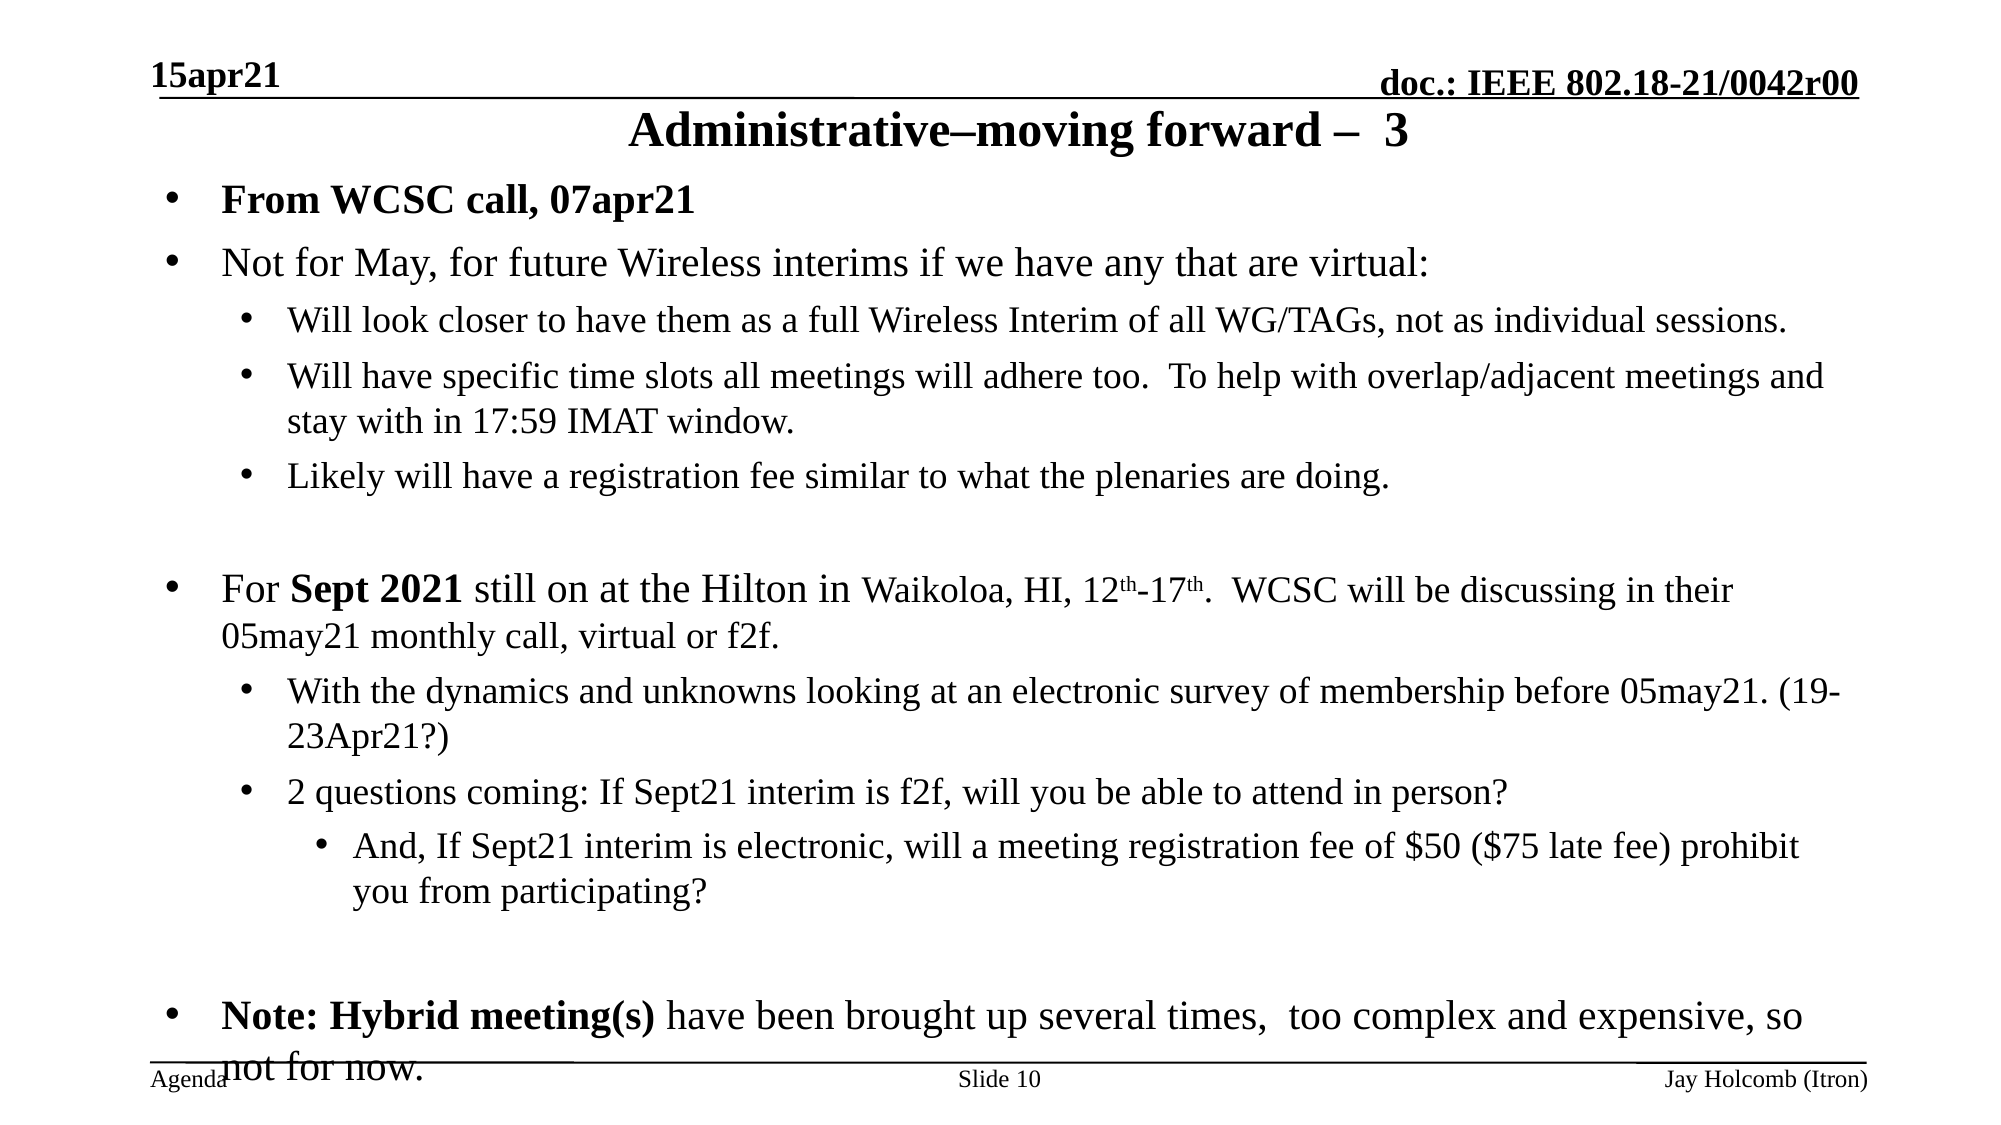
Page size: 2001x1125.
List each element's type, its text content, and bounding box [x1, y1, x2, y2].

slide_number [149, 49, 651, 95]
slide_number Slide 10 [933, 1061, 1067, 1123]
footer Jay Holcomb (Itron) [1171, 1061, 1869, 1093]
list From WCSC call, 07apr21 Not for May, for future Wireless interims if we have any that are virtual: Will look closer to have them as a full Wireless Interim of all WG/TAGs, not as individual sessions. Will have specific time slots all meetings will adhere too. To help with overlap/adjacent meetings and stay with in 17:59 IMAT window. Likely will have a registration fee similar to what the plenaries are doing. For Sept 2021 still on at the Hilton in Waikoloa, HI, 12th-17th. WCSC will be discussing in their 05may21 monthly call, virtual or f2f. With the dynamics and unknowns looking at an electronic survey of membership before 05may21. (19-23Apr21?) 2 questions coming: If Sept21 interim is f2f, will you be able to attend in person? And, If Sept21 interim is electronic, will a meeting registration fee of $50 ($75 late fee) prohibit you from participating? Note: Hybrid meeting(s) have been brought up several times, too complex and expensive, so not for now. [149, 164, 1869, 1060]
title Administrative–moving forward – 3 [362, 87, 1676, 164]
